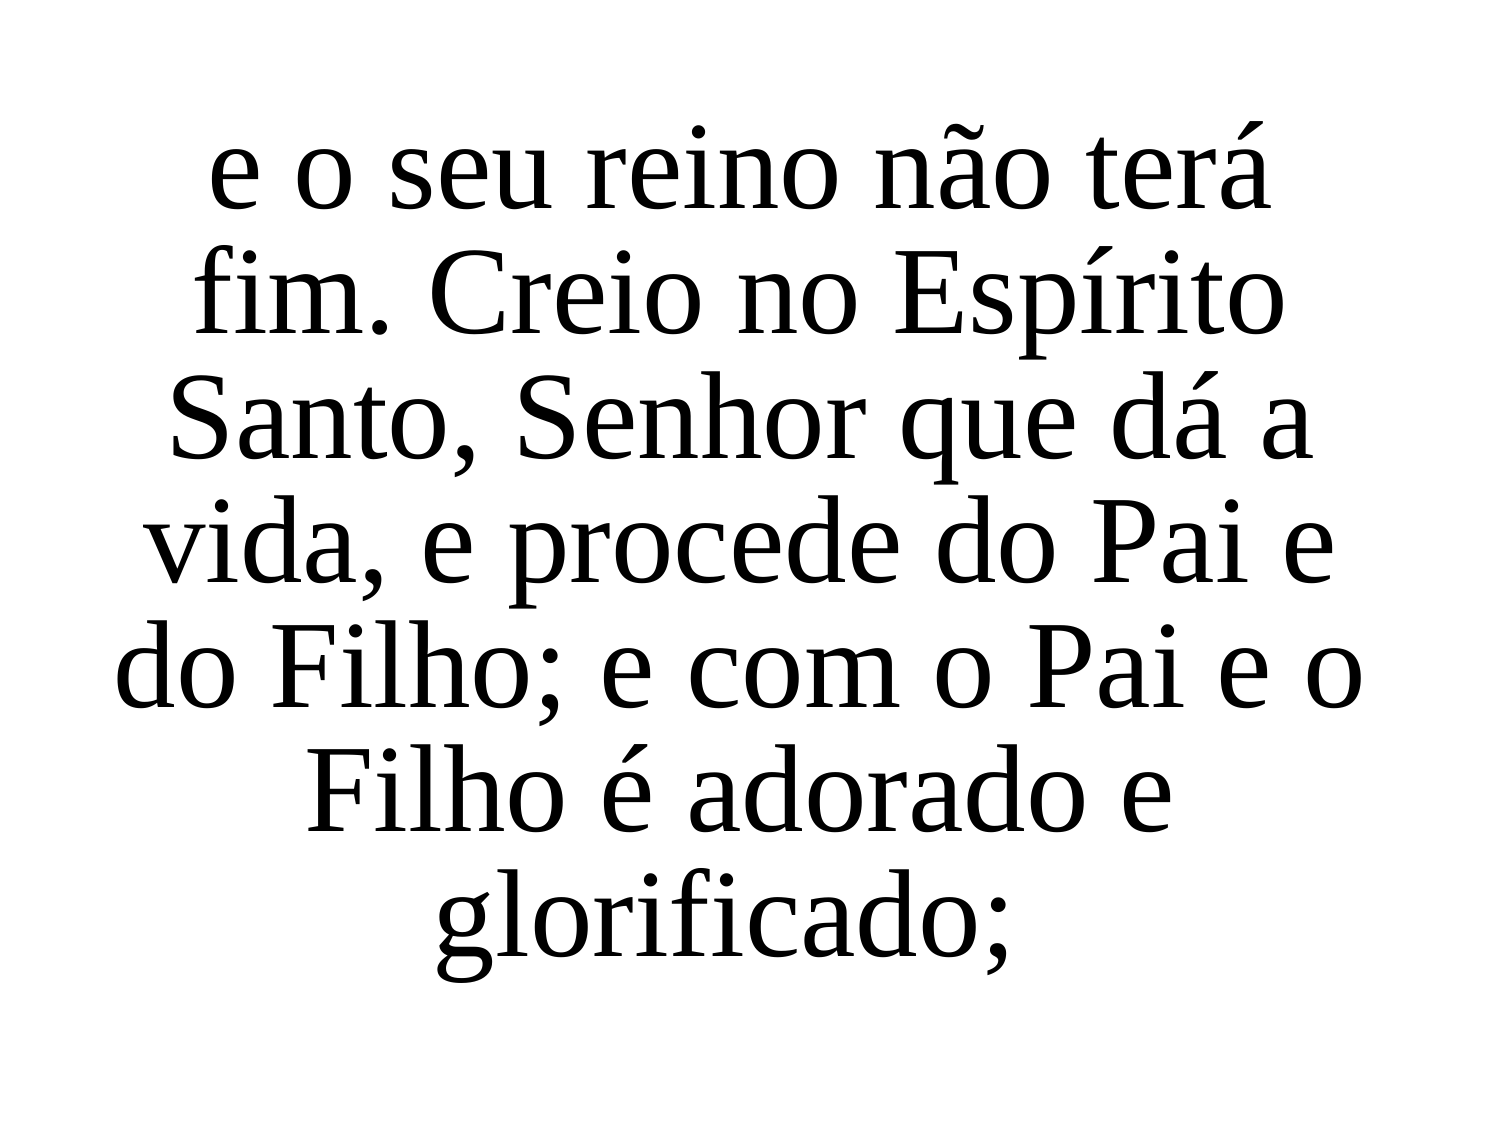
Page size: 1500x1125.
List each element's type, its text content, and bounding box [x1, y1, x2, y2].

list e o seu reino não terá fim. Creio no Espírito Santo, Senhor que dá a vida, e procede do Pai e do Filho; e com o Pai e o Filho é adorado e glorificado; [83, 53, 1397, 1038]
